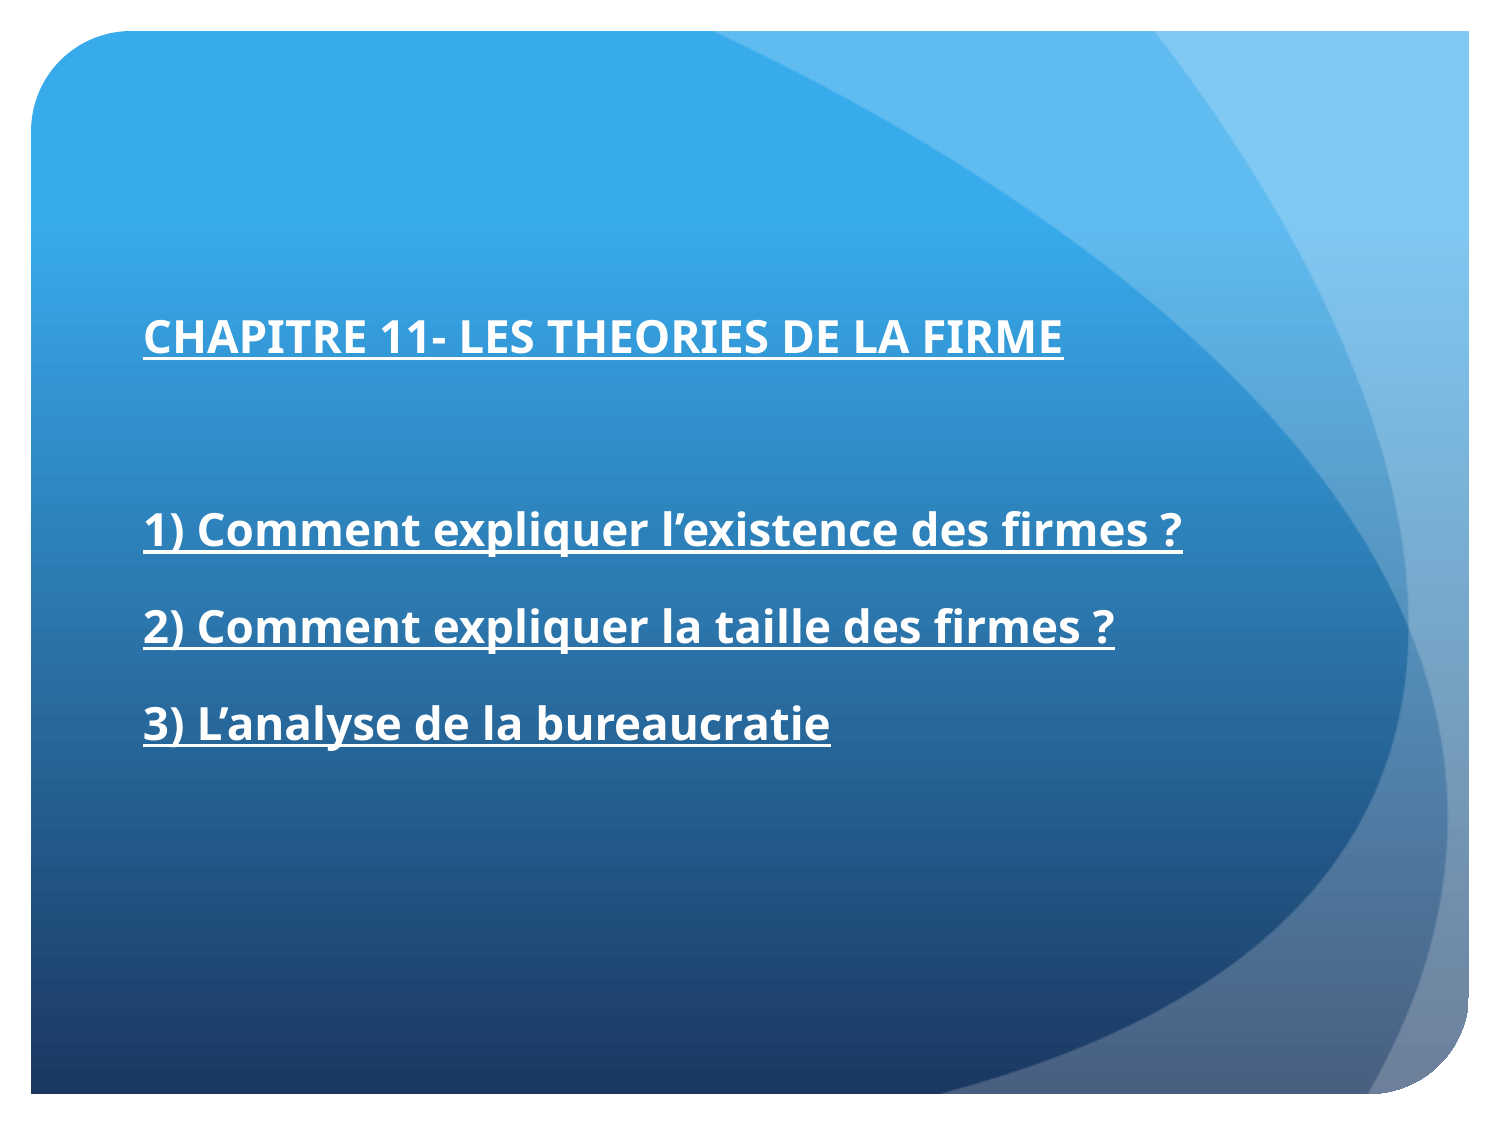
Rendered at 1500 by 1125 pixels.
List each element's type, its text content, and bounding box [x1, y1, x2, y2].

picture [24, 30, 1473, 1094]
list CHAPITRE 11- LES THEORIES DE LA FIRME 1) Comment expliquer l’existence des firmes ? 2) Comment expliquer la taille des firmes ? 3) L’analyse de la bureaucratie [127, 299, 1372, 991]
